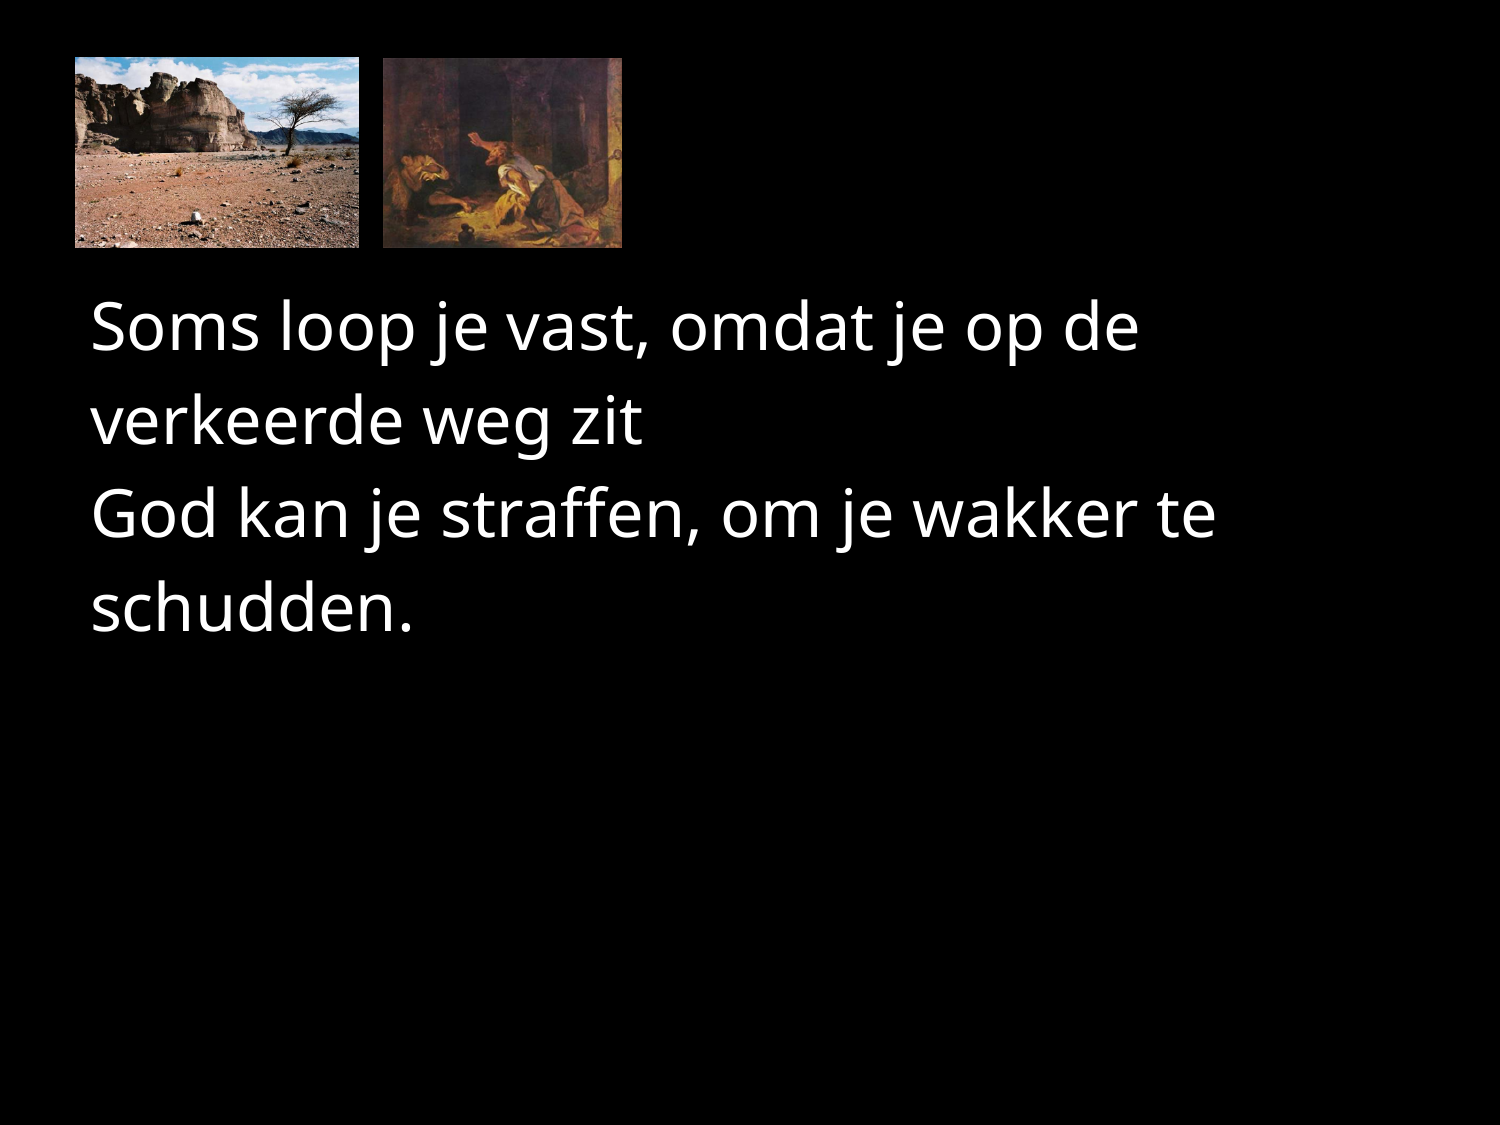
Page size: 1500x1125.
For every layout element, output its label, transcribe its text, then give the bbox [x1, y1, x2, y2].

title [75, 45, 1425, 233]
picture [74, 57, 359, 248]
picture [383, 58, 622, 248]
list Soms loop je vast, omdat je op de verkeerde weg zit God kan je straffen, om je wakker te schudden. [75, 262, 1425, 1005]
